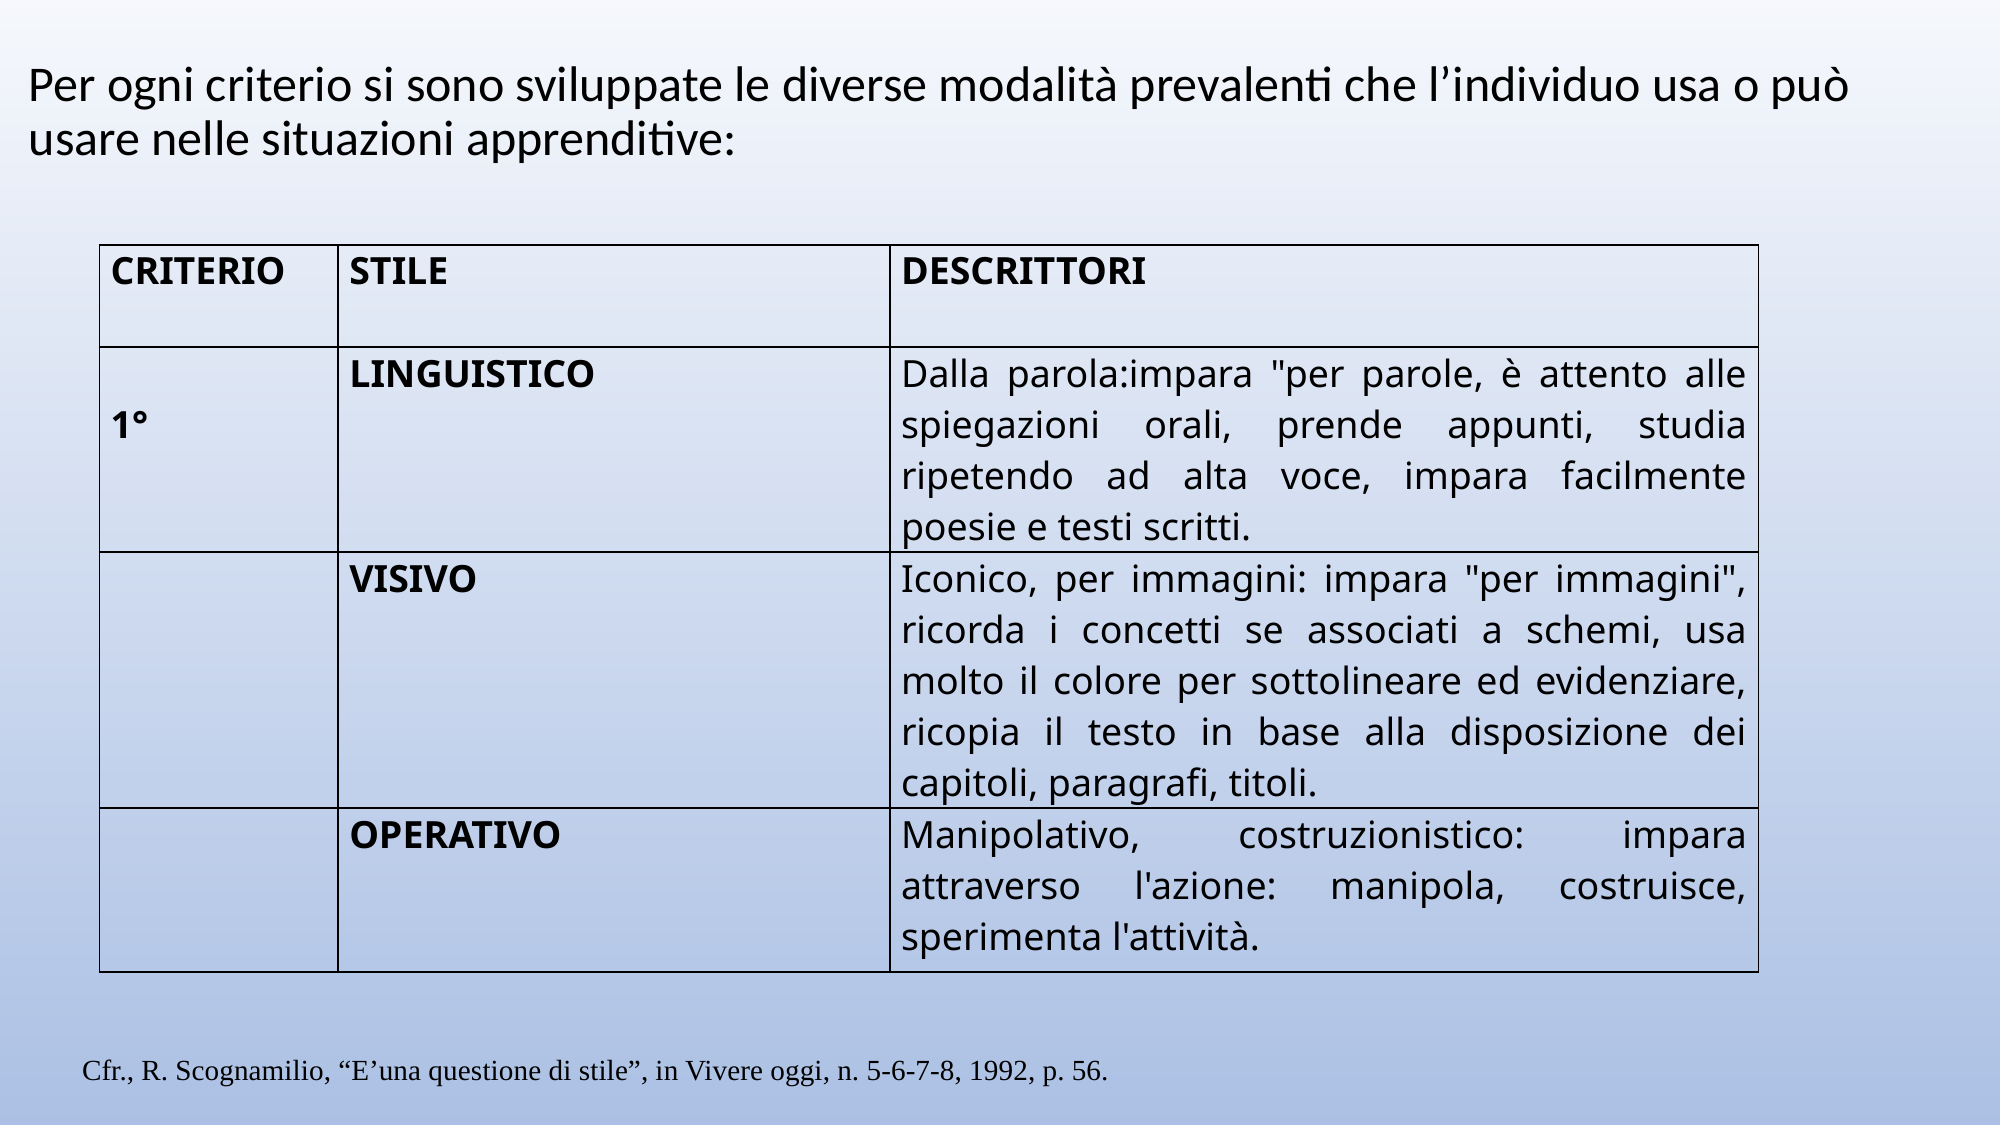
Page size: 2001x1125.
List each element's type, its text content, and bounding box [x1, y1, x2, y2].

table_cell [100, 809, 337, 971]
table_header DESCRITTORI [891, 246, 1758, 346]
list Per ogni criterio si sono sviluppate le diverse modalità prevalenti che l’individuo usa o può usare nelle situazioni apprenditive: [13, 50, 1978, 164]
table_cell Iconico, per immagini: impara "per immagini", ricorda i concetti se associati a schemi, usa molto il colore per sottolineare ed evidenziare, ricopia il testo in base alla disposizione dei capitoli, paragrafi, titoli. [891, 553, 1758, 807]
table_cell OPERATIVO [339, 809, 889, 971]
table_cell VISIVO [339, 553, 889, 807]
table_header CRITERIO [100, 246, 337, 346]
table_cell Manipolativo, costruzionistico: impara attraverso l'azione: manipola, costruisce, sperimenta l'attività. [891, 809, 1758, 971]
table_header STILE [339, 246, 889, 346]
table_cell Dalla parola:impara "per parole, è attento alle spiegazioni orali, prende appunti, studia ripetendo ad alta voce, impara facilmente poesie e testi scritti. [891, 348, 1758, 551]
table_cell LINGUISTICO [339, 348, 889, 551]
table_cell [100, 553, 337, 807]
table_cell 1° [100, 348, 337, 551]
text_box Cfr., R. Scognamilio, “E’una questione di stile”, in Vivere oggi, n. 5-6-7-8, 1992, p. 56. [67, 1044, 1525, 1094]
